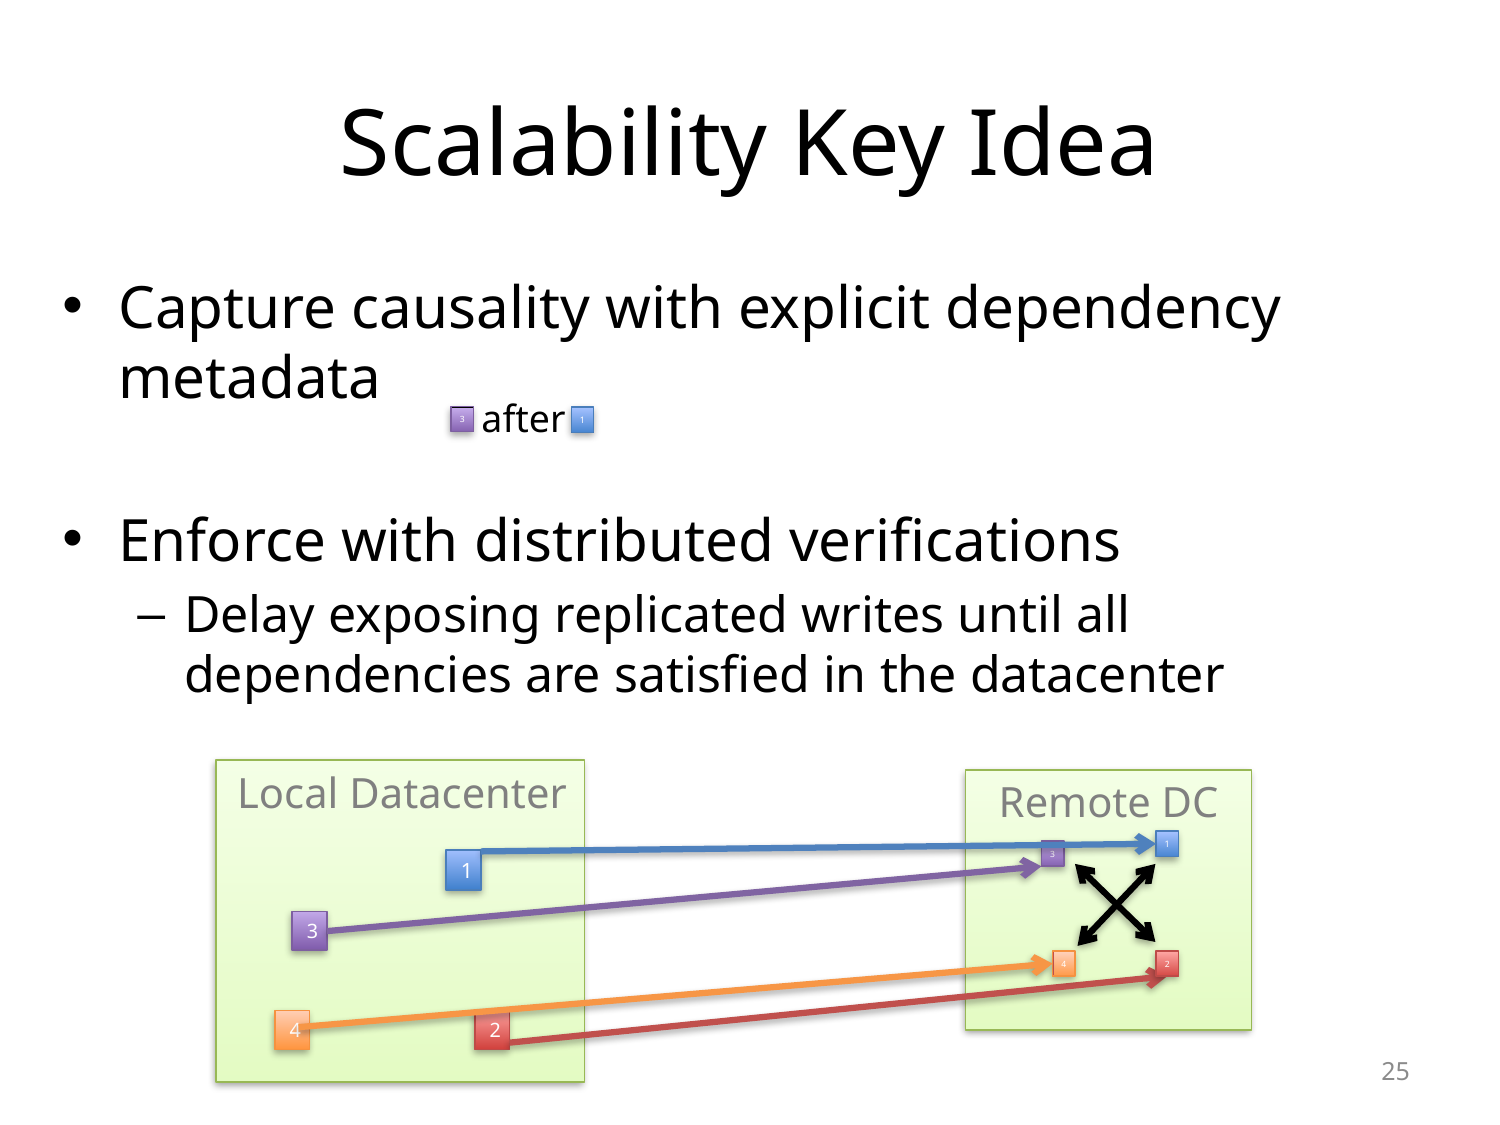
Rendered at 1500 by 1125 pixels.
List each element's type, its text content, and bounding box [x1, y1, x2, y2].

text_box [509, 975, 1168, 1043]
title Scalability Key Idea [75, 45, 1425, 233]
slide_number 25 [1074, 1042, 1425, 1103]
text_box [965, 767, 1252, 1031]
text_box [1074, 863, 1156, 947]
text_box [298, 963, 1053, 1028]
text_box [480, 843, 1157, 852]
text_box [326, 865, 1042, 932]
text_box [212, 759, 592, 1083]
list Capture causality with explicit dependency metadata Enforce with distributed verifications Delay exposing replicated writes until all dependencies are satisfied in the datacenter [47, 262, 1456, 1005]
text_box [450, 387, 594, 449]
